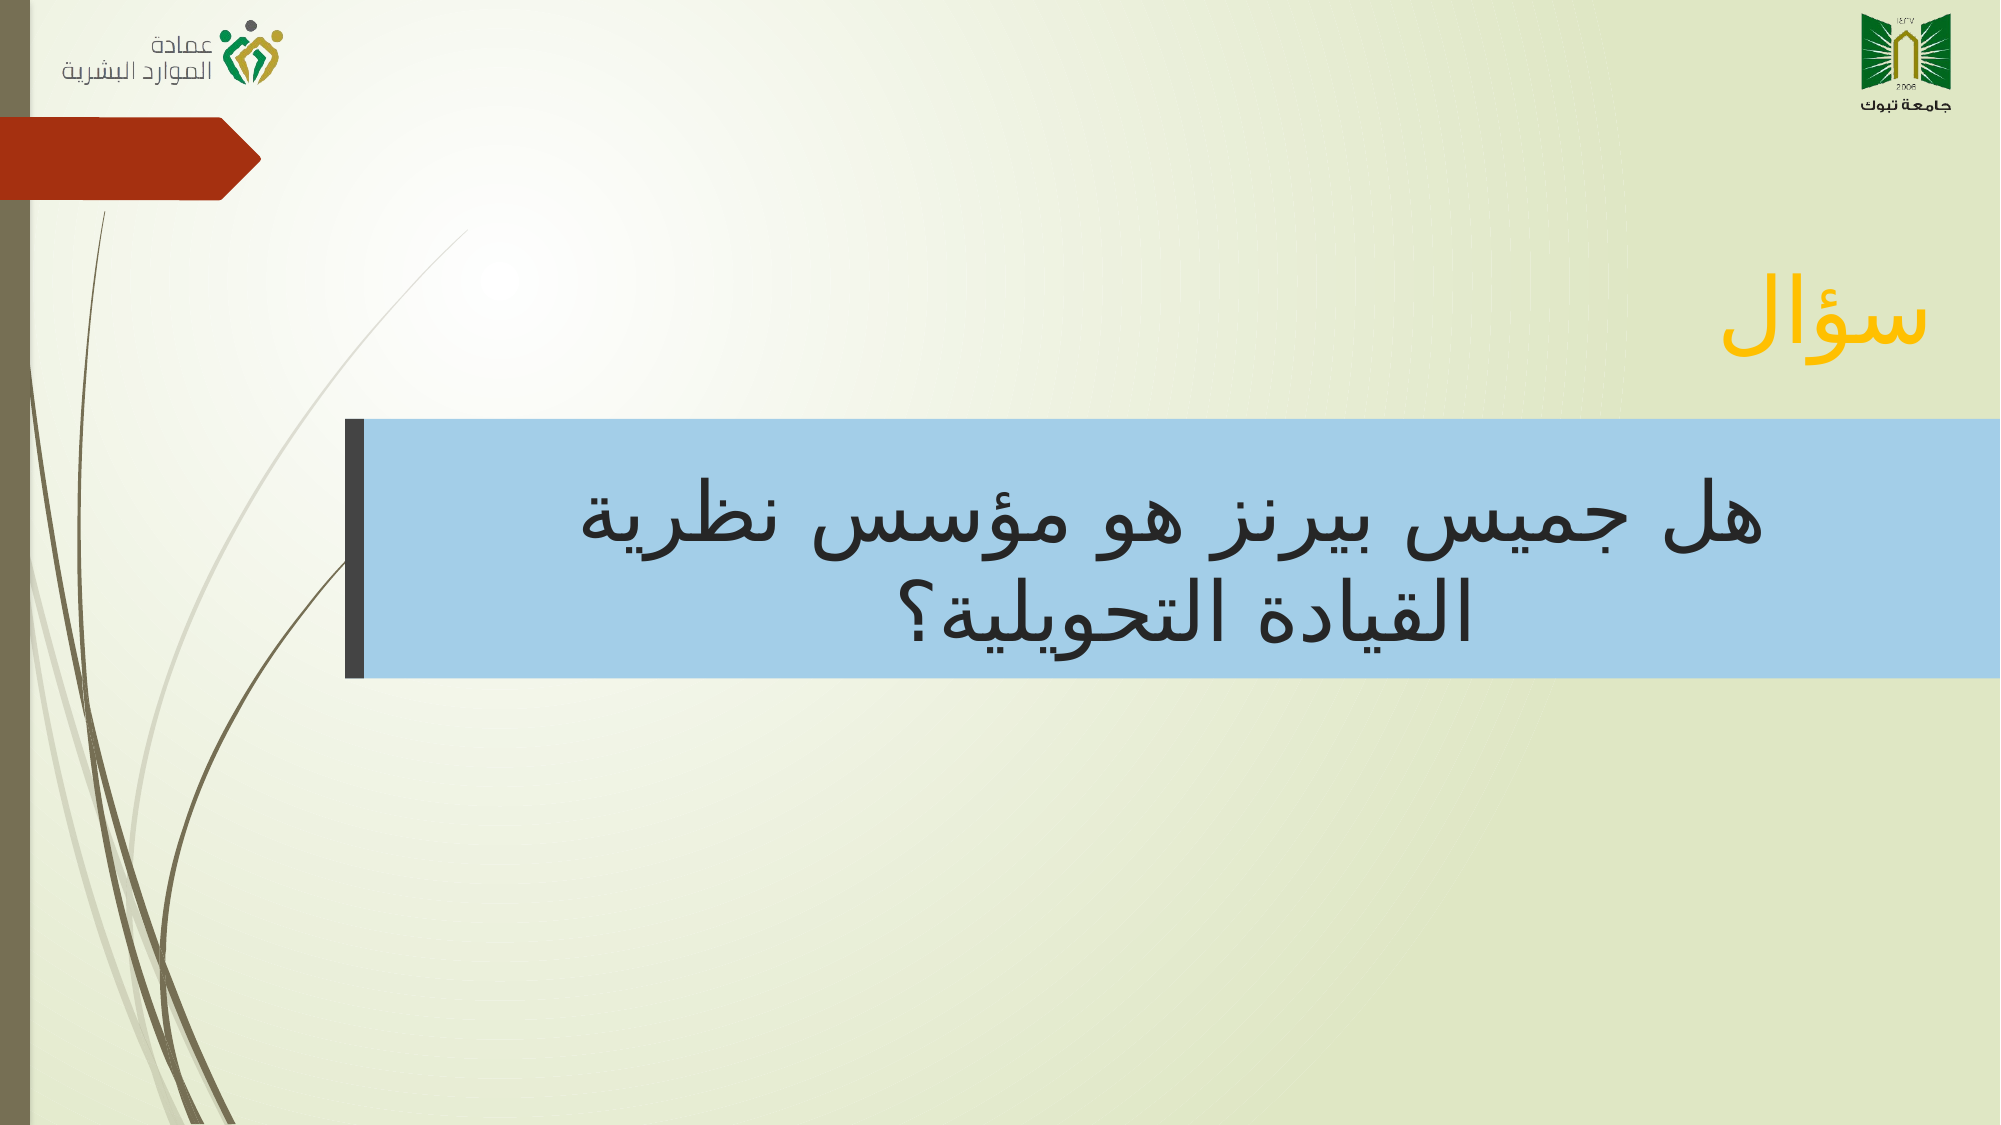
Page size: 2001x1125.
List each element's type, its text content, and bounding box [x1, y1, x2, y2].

picture [52, 0, 290, 106]
text_box [365, 417, 2000, 680]
text_box هل جميس بيرنز هو مؤسس نظرية القيادة التحويلية؟ [550, 450, 1795, 666]
picture [1834, 4, 1981, 114]
text_box [344, 417, 365, 680]
text_box سؤال [1702, 244, 1949, 370]
